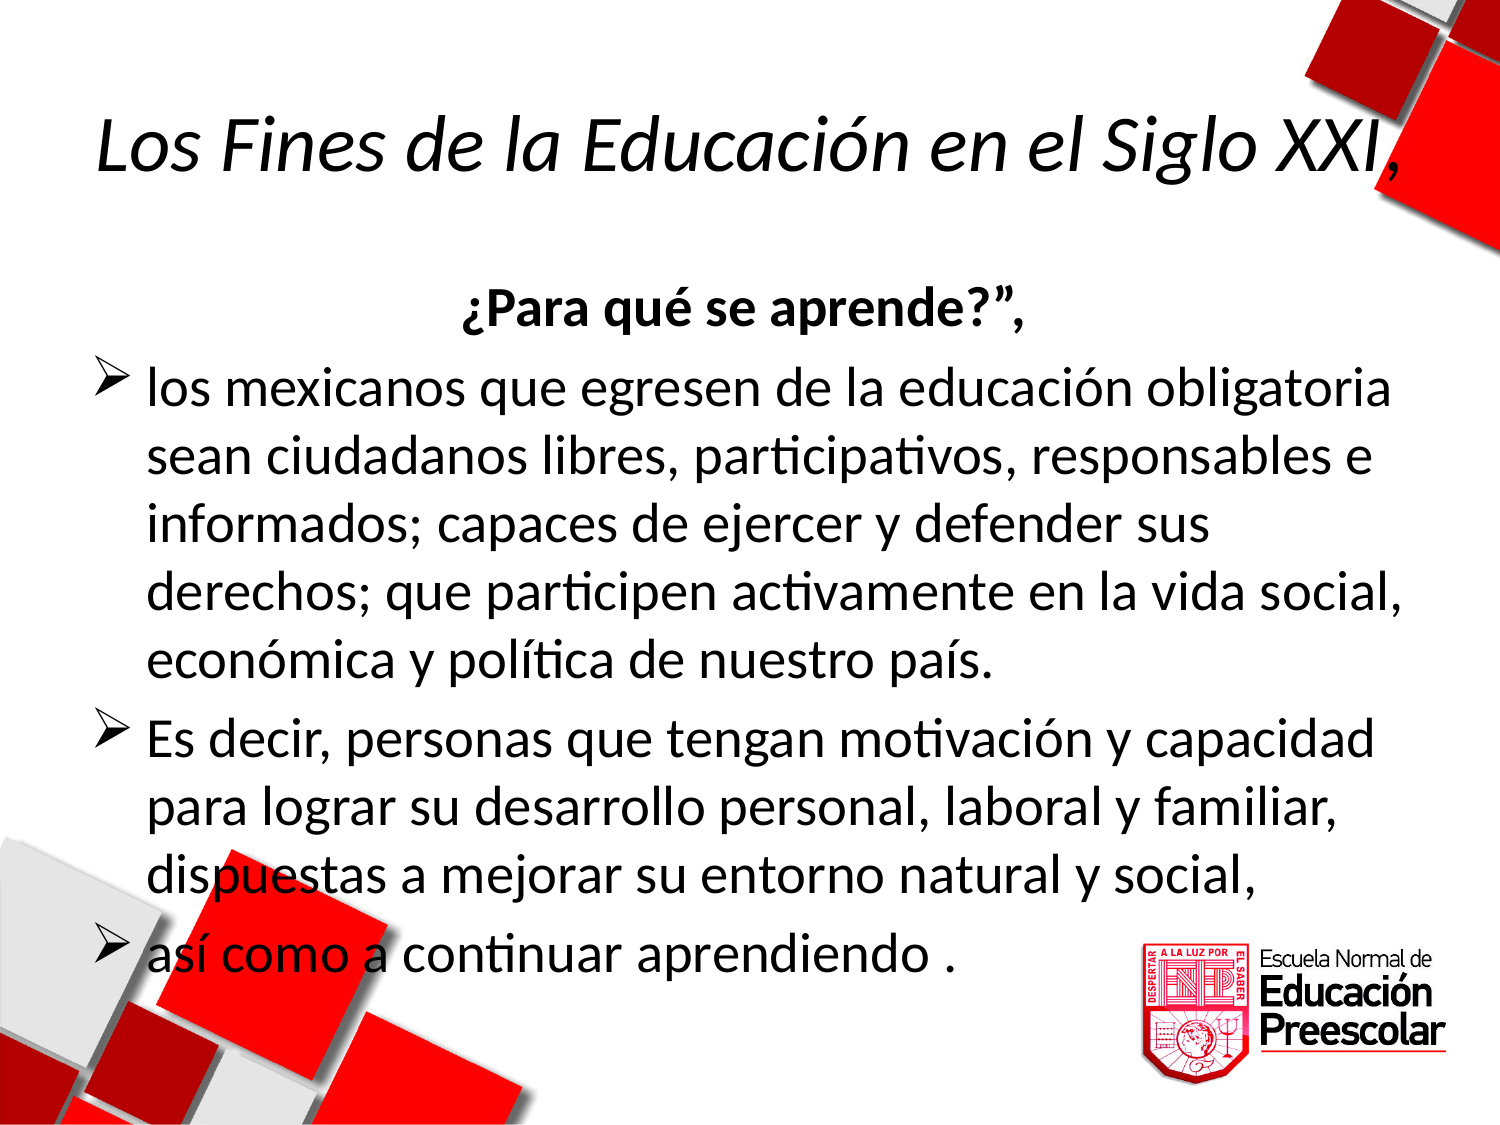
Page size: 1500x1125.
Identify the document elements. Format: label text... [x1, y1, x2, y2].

picture [0, 0, 1500, 1125]
list ¿Para qué se aprende?”, los mexicanos que egresen de la educación obligatoria sean ciudadanos libres, participativos, responsables e informados; capaces de ejercer y defender sus derechos; que participen activamente en la vida social, económica y política de nuestro país. Es decir, personas que tengan motivación y capacidad para lograr su desarrollo personal, laboral y familiar, dispuestas a mejorar su entorno natural y social, así como a continuar aprendiendo . [75, 262, 1425, 1005]
title Los Fines de la Educación en el Siglo XXI, [75, 45, 1425, 233]
